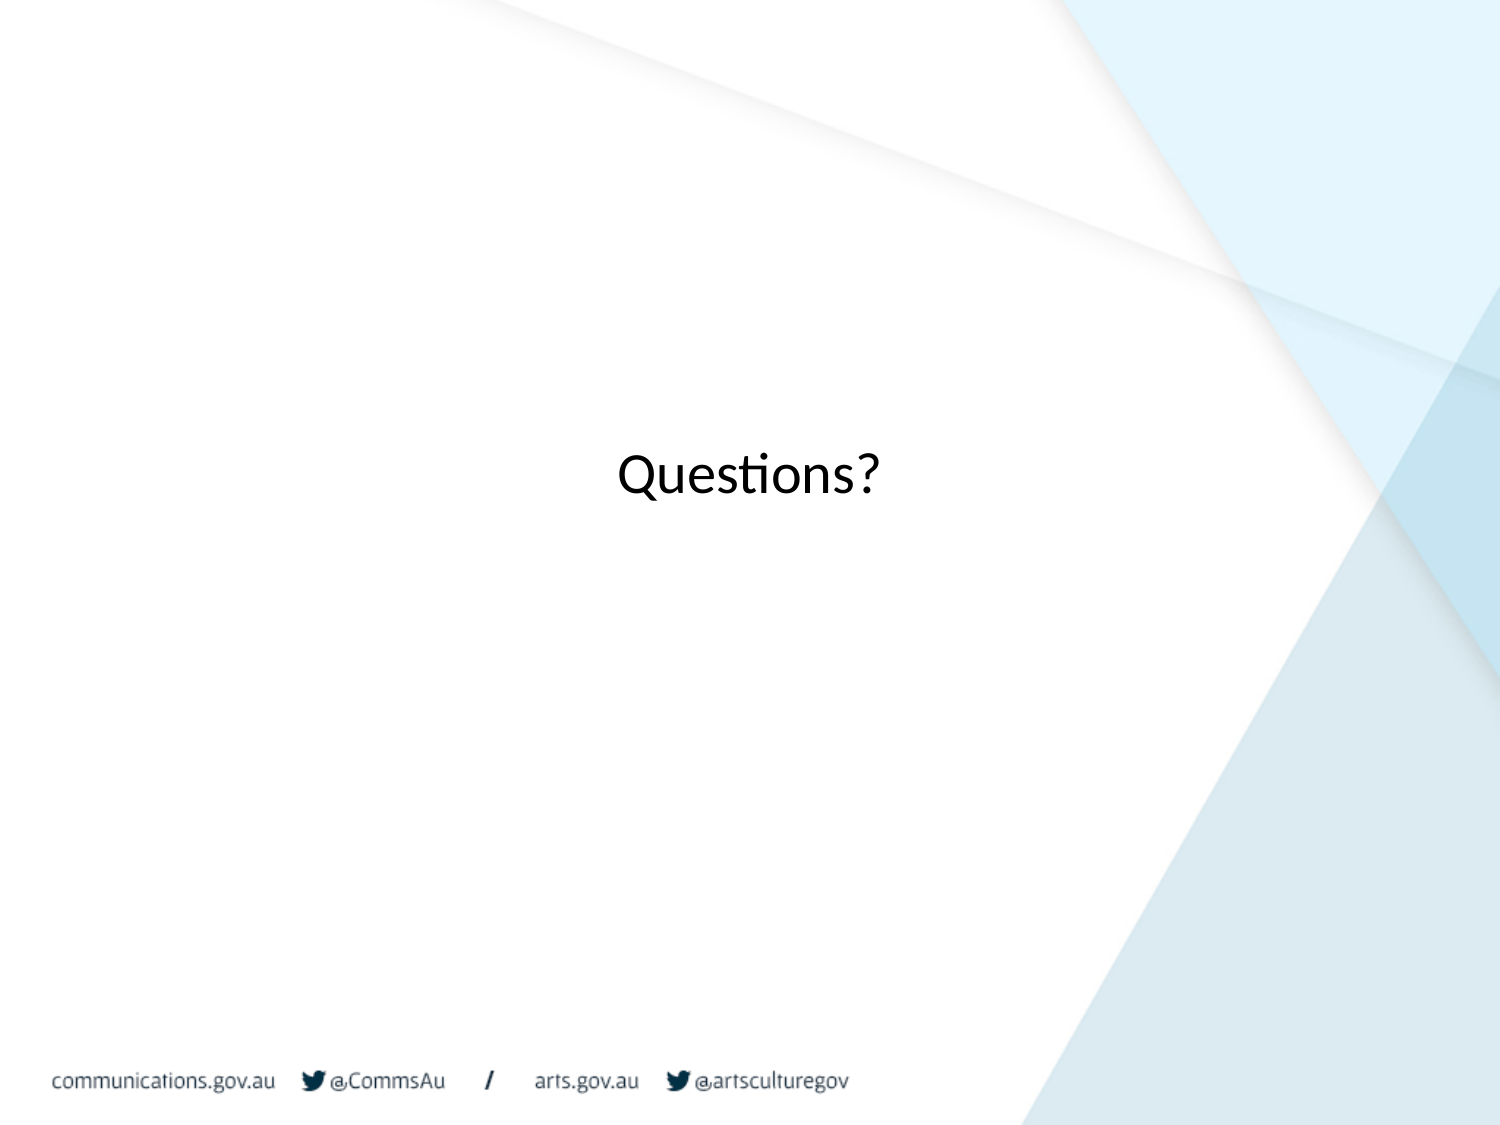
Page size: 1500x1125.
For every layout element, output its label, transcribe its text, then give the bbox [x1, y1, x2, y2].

title Questions? [112, 349, 1388, 591]
picture [0, 0, 1500, 1125]
